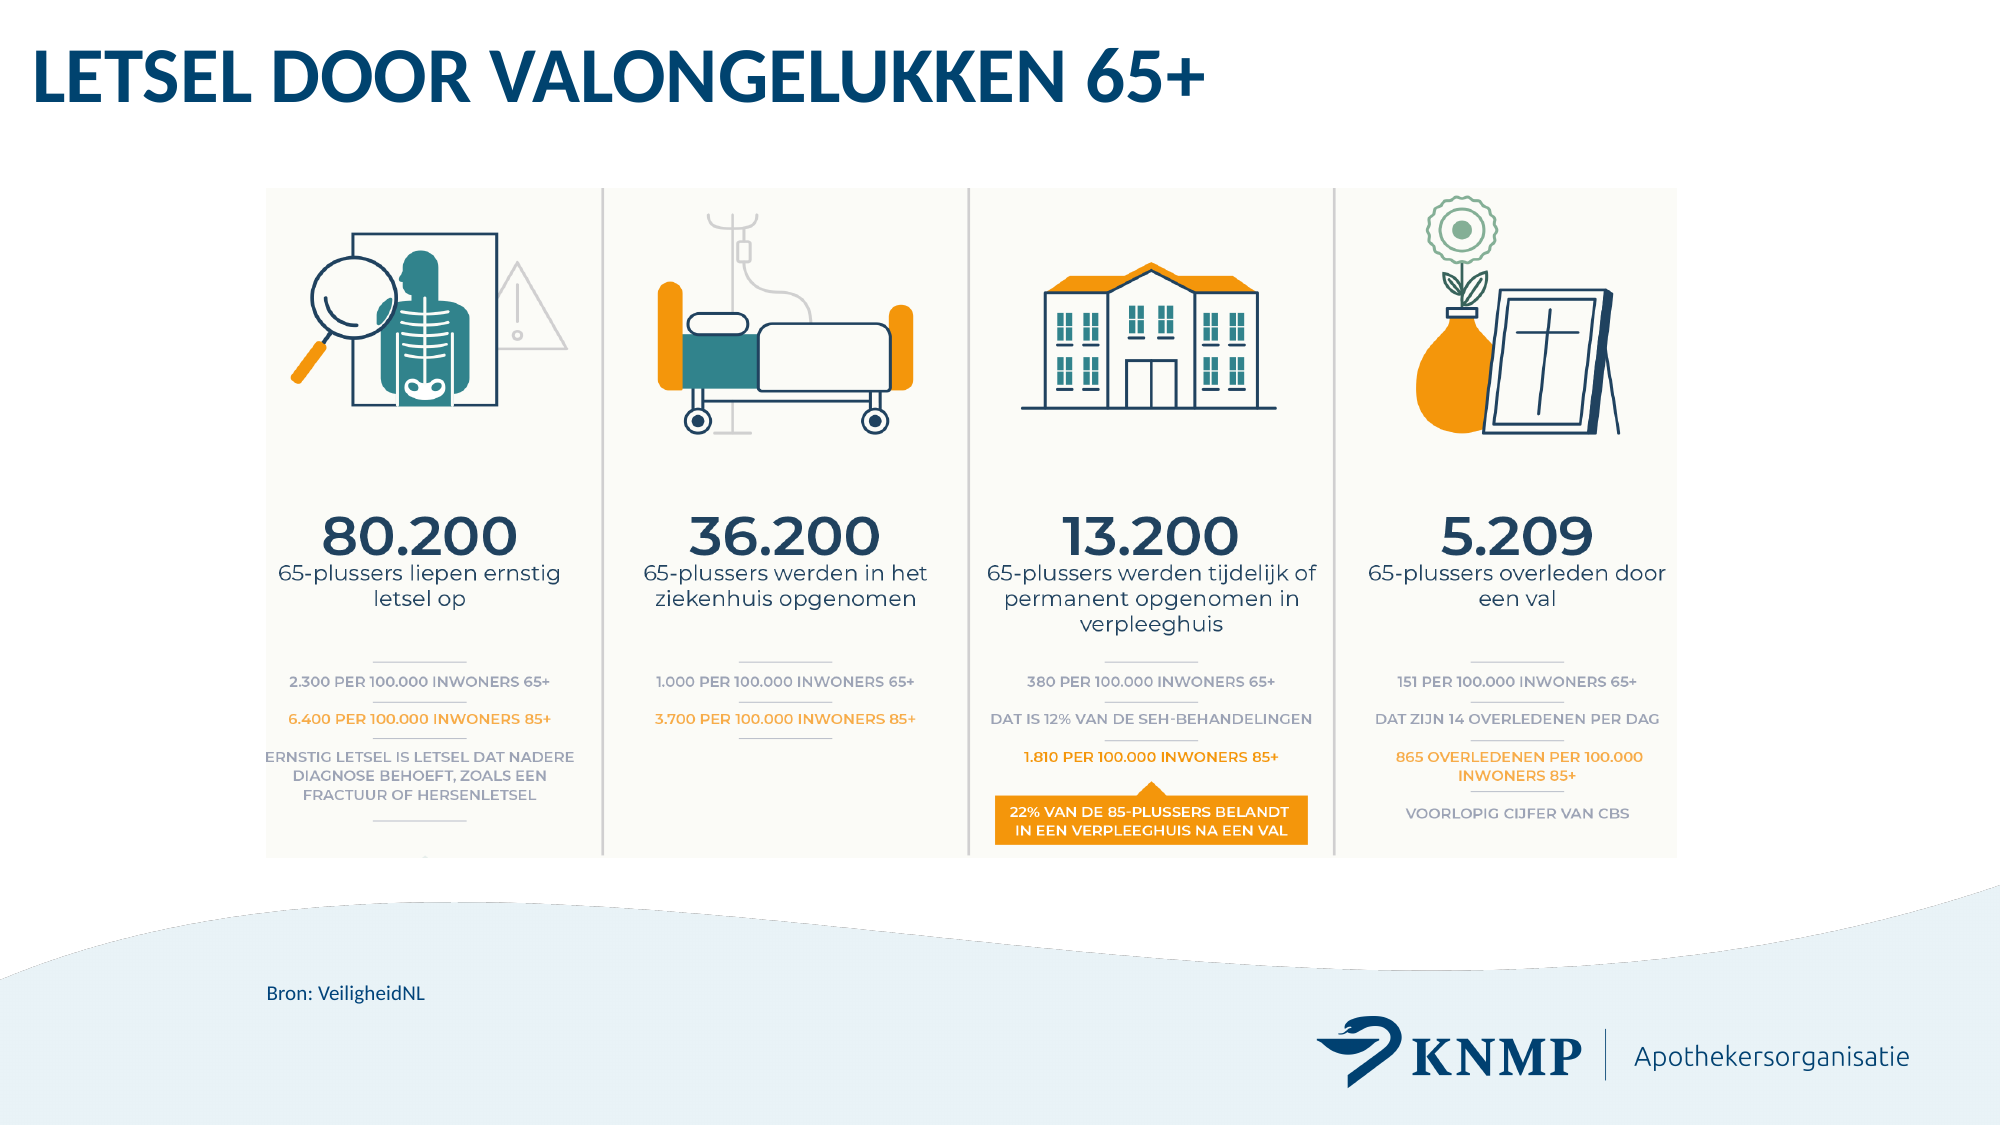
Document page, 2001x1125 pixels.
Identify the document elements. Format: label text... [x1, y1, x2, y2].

picture [0, 884, 2000, 1125]
title LETSEL DOOR VALONGELUKKEN 65+ [32, 23, 1272, 120]
picture [266, 188, 1677, 858]
